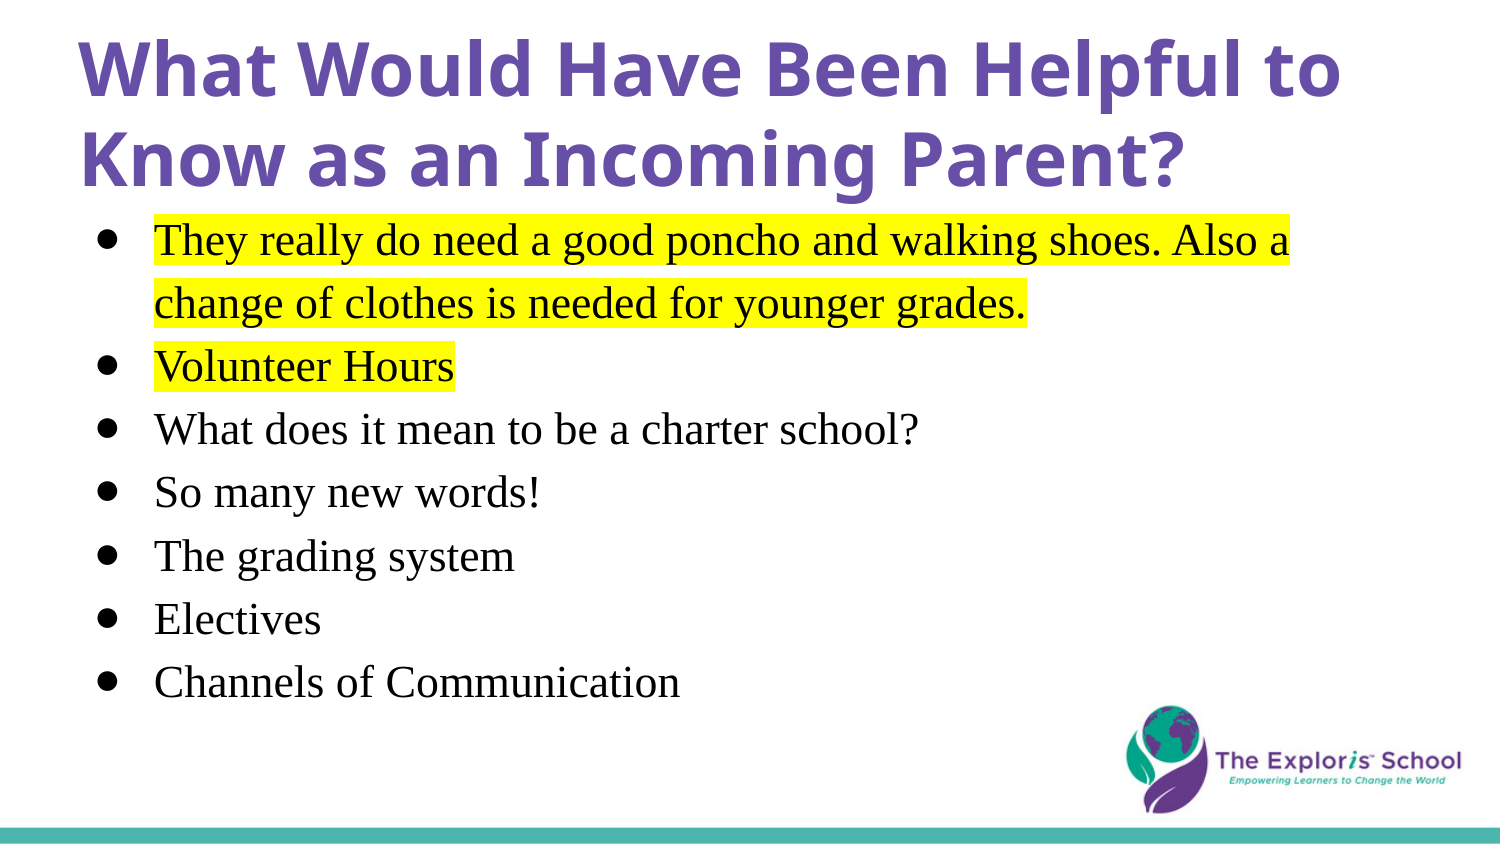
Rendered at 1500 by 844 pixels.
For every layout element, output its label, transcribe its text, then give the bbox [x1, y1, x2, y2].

picture [1112, 694, 1475, 826]
title What Would Have Been Helpful to Know as an Incoming Parent? [63, 6, 1437, 119]
text_box They really do need a good poncho and walking shoes. Also a change of clothes is needed for younger grades. Volunteer Hours What does it mean to be a charter school? So many new words! The grading system Electives Channels of Communication [63, 186, 1325, 579]
